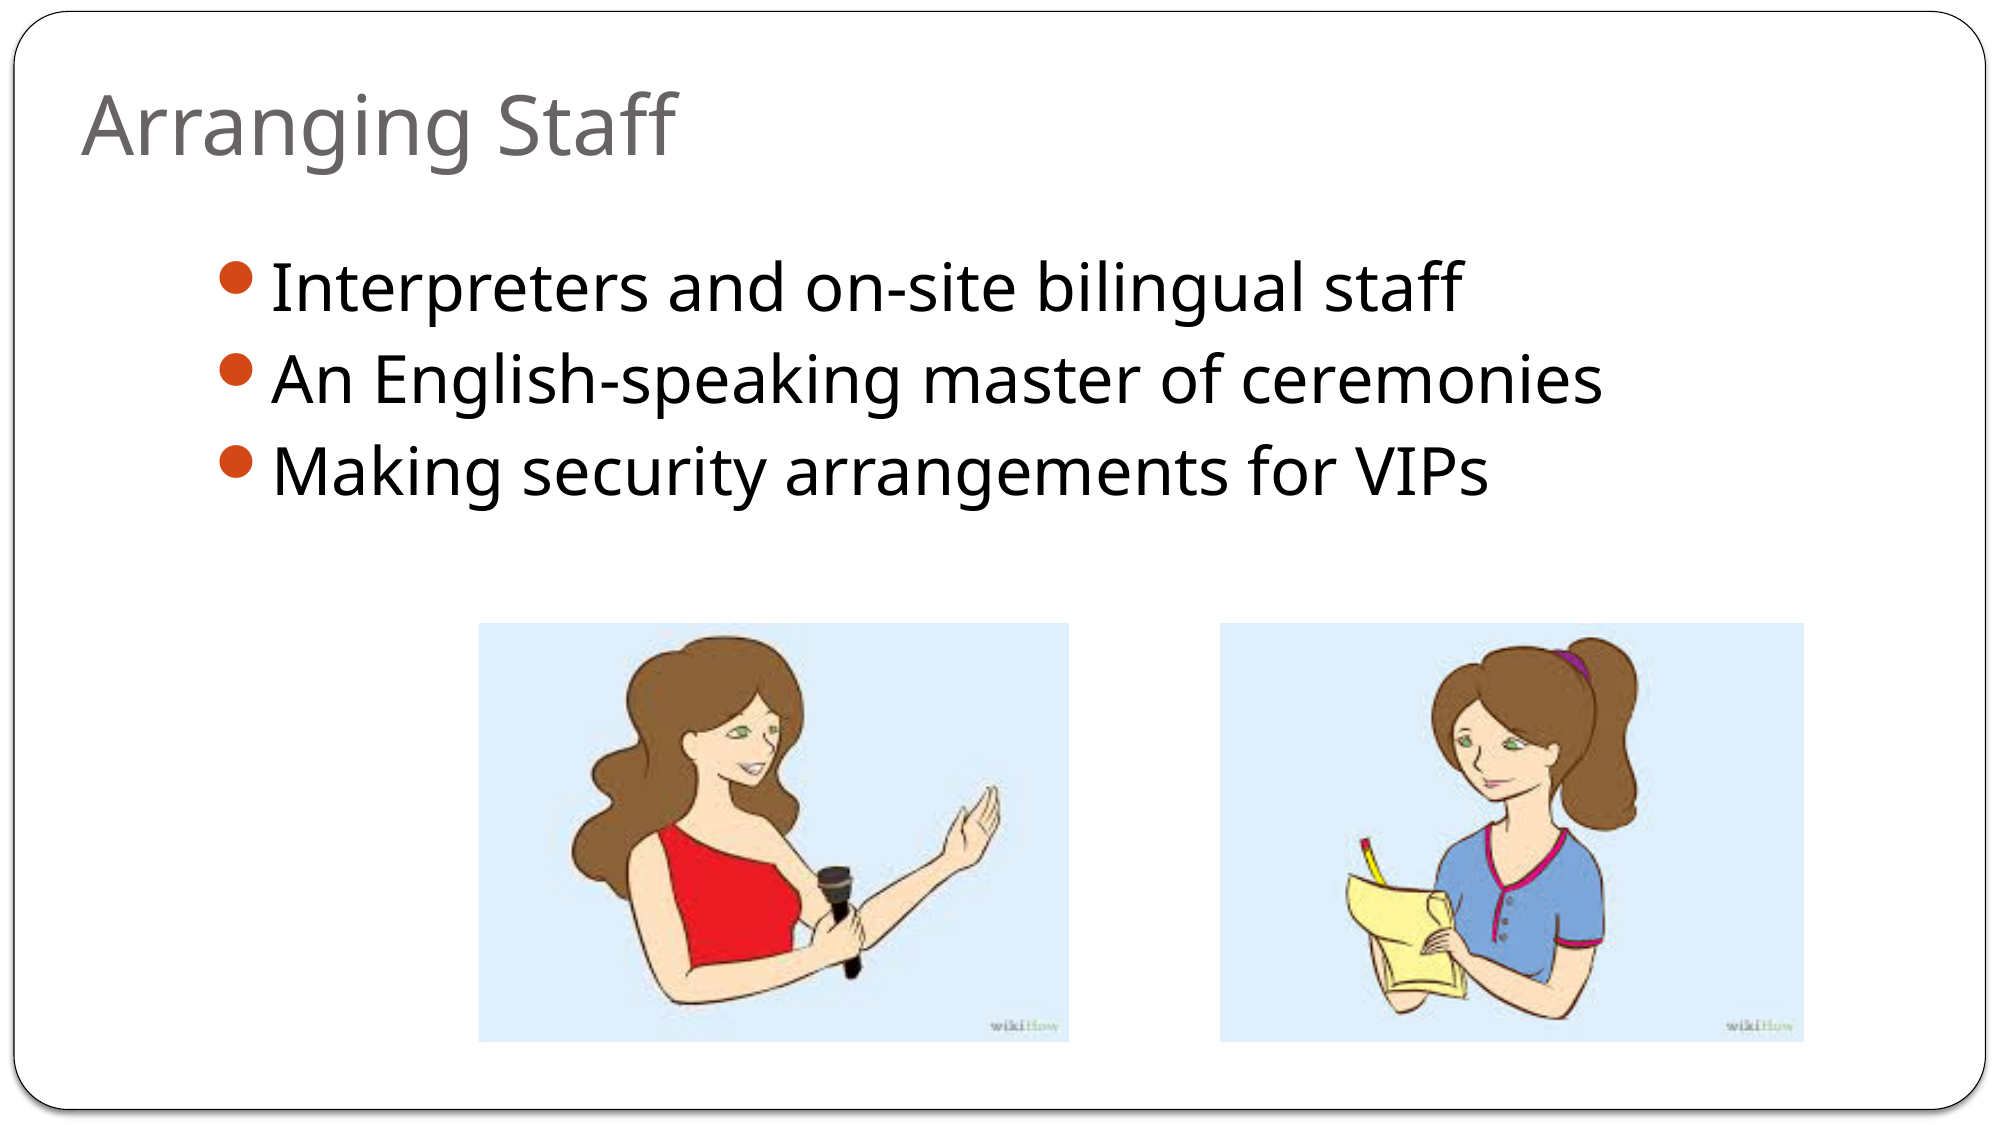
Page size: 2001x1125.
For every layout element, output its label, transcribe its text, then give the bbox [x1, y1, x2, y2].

list Interpreters and on-site bilingual staff An English-speaking master of ceremonies Making security arrangements for VIPs [200, 237, 1900, 988]
picture [1220, 623, 1804, 1042]
picture [478, 623, 1069, 1042]
title Arranging Staff [66, 0, 2000, 188]
